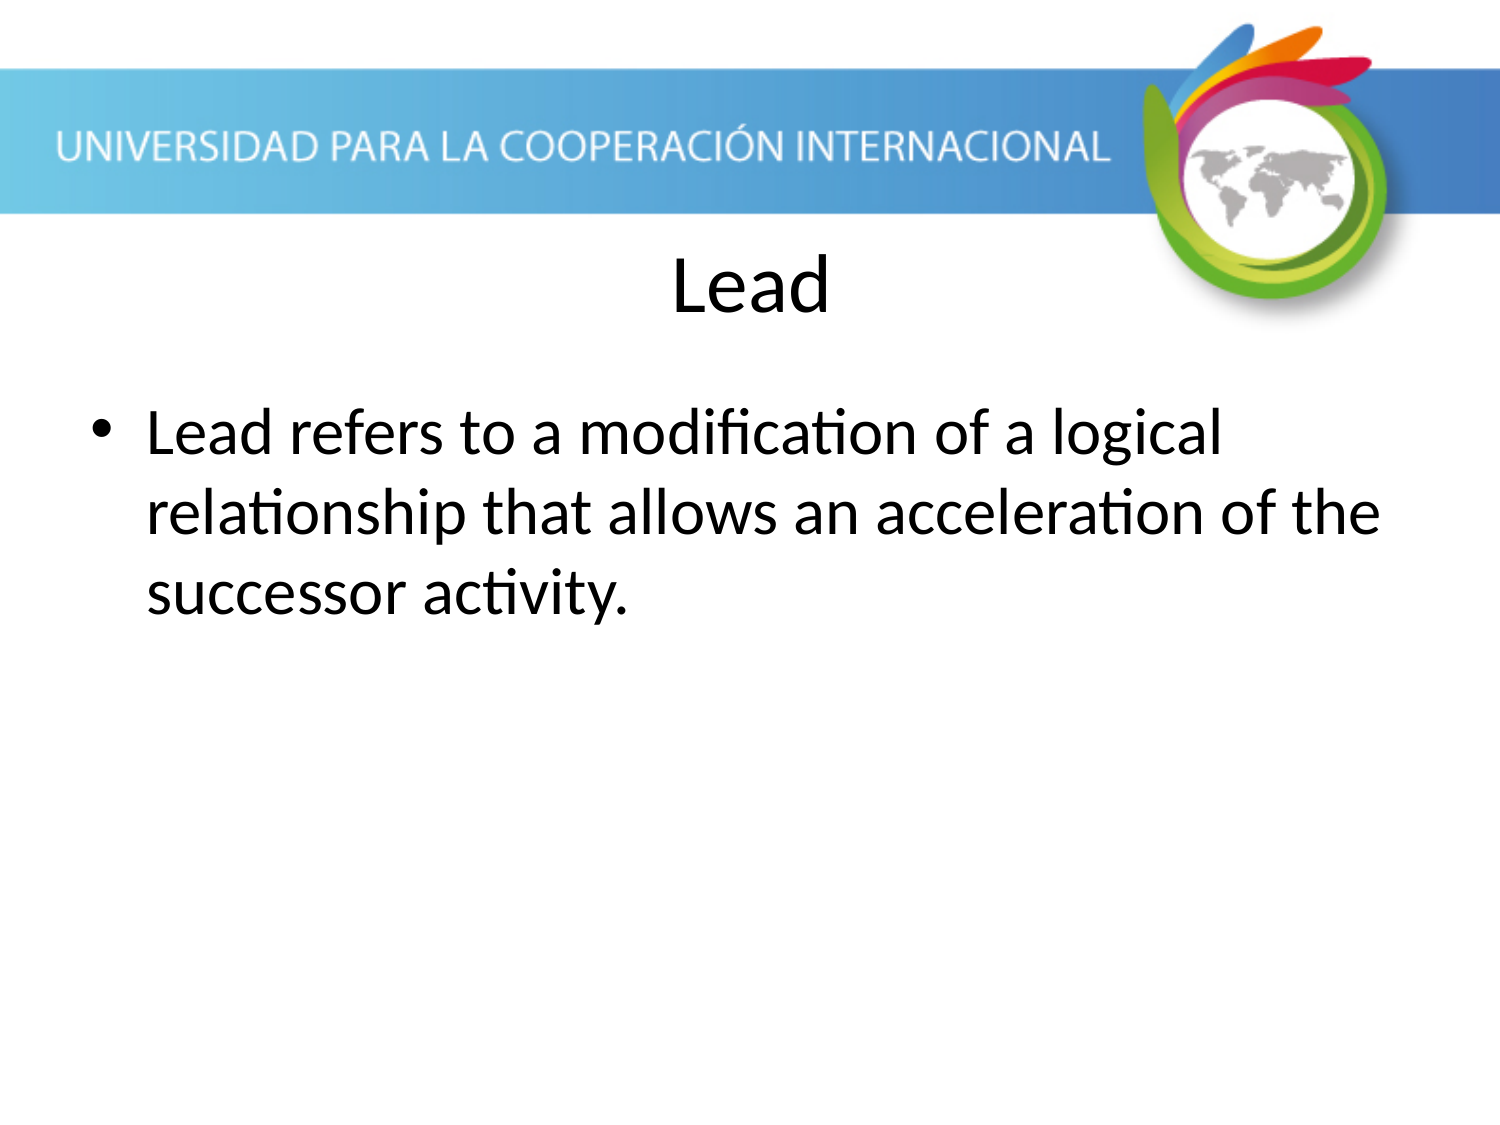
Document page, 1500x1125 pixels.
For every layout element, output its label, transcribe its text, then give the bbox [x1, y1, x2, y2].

title Lead [76, 196, 1428, 362]
picture [0, 0, 1500, 1125]
list Lead refers to a modification of a logical relationship that allows an acceleration of the successor activity. [74, 379, 1426, 1036]
